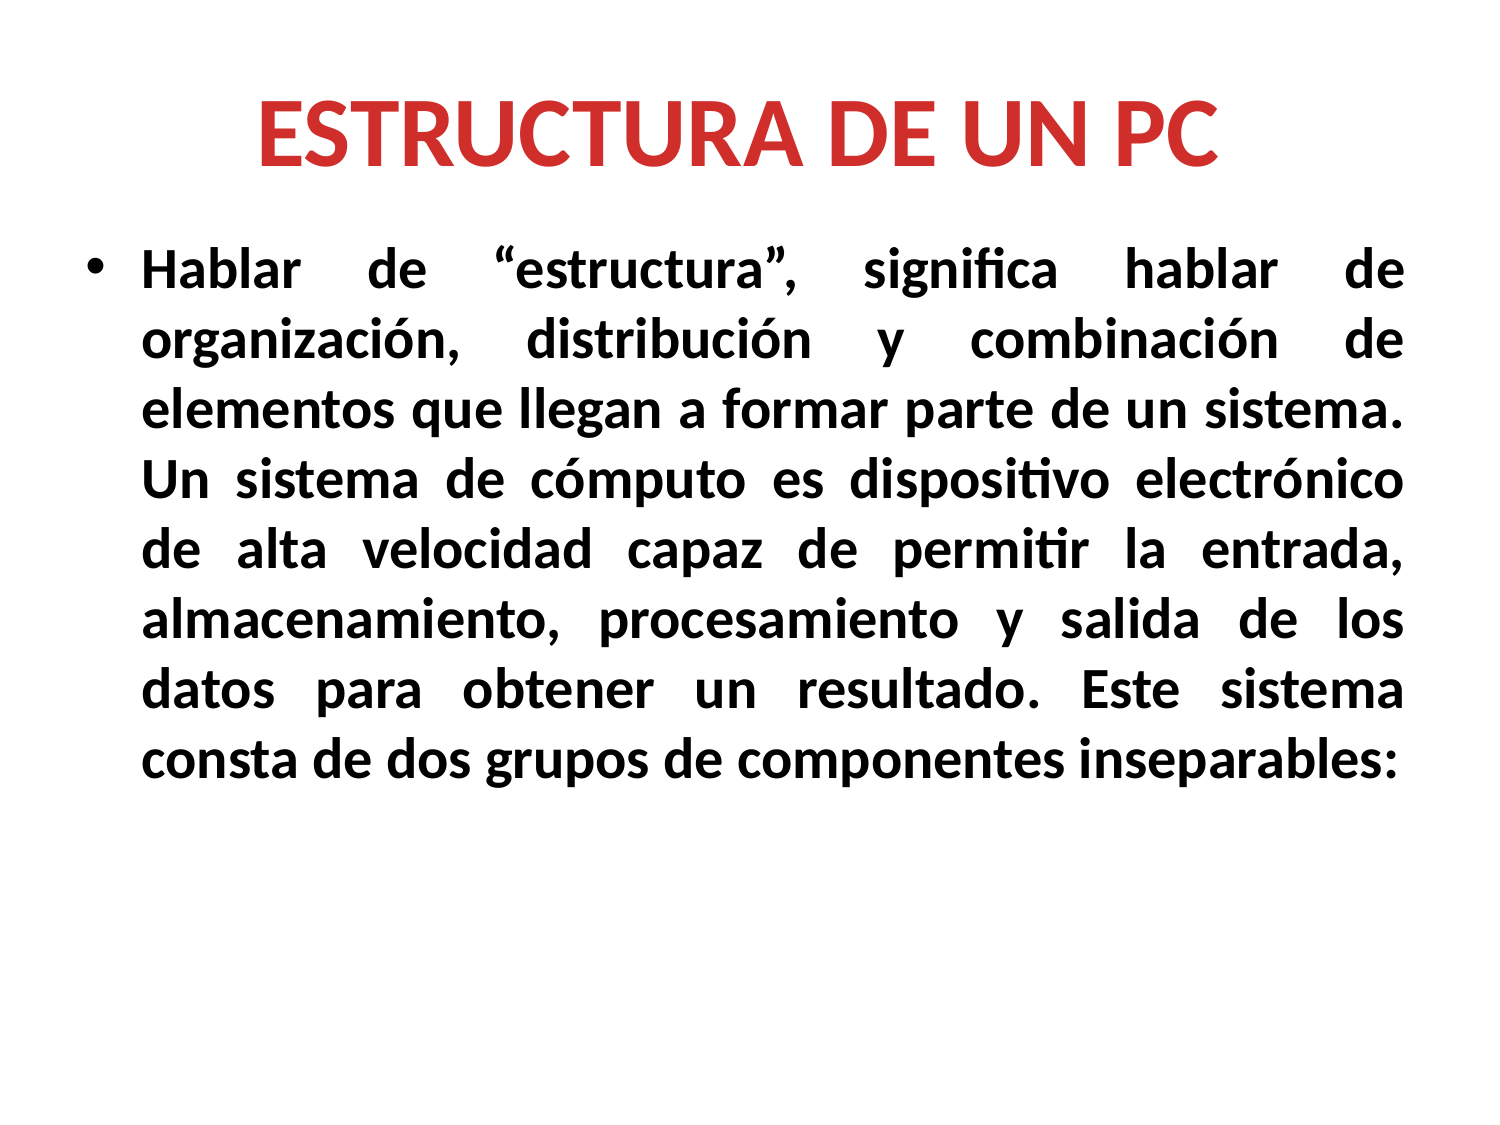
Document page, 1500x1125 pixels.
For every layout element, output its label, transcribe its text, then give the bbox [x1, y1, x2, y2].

text_box ESTRUCTURA DE UN PC [82, 58, 1395, 194]
list Hablar de “estructura”, significa hablar de organización, distribución y combinación de elementos que llegan a formar parte de un sistema. Un sistema de cómputo es dispositivo electrónico de alta velocidad capaz de permitir la entrada, almacenamiento, procesamiento y salida de los datos para obtener un resultado. Este sistema consta de dos grupos de componentes inseparables: [70, 222, 1421, 966]
